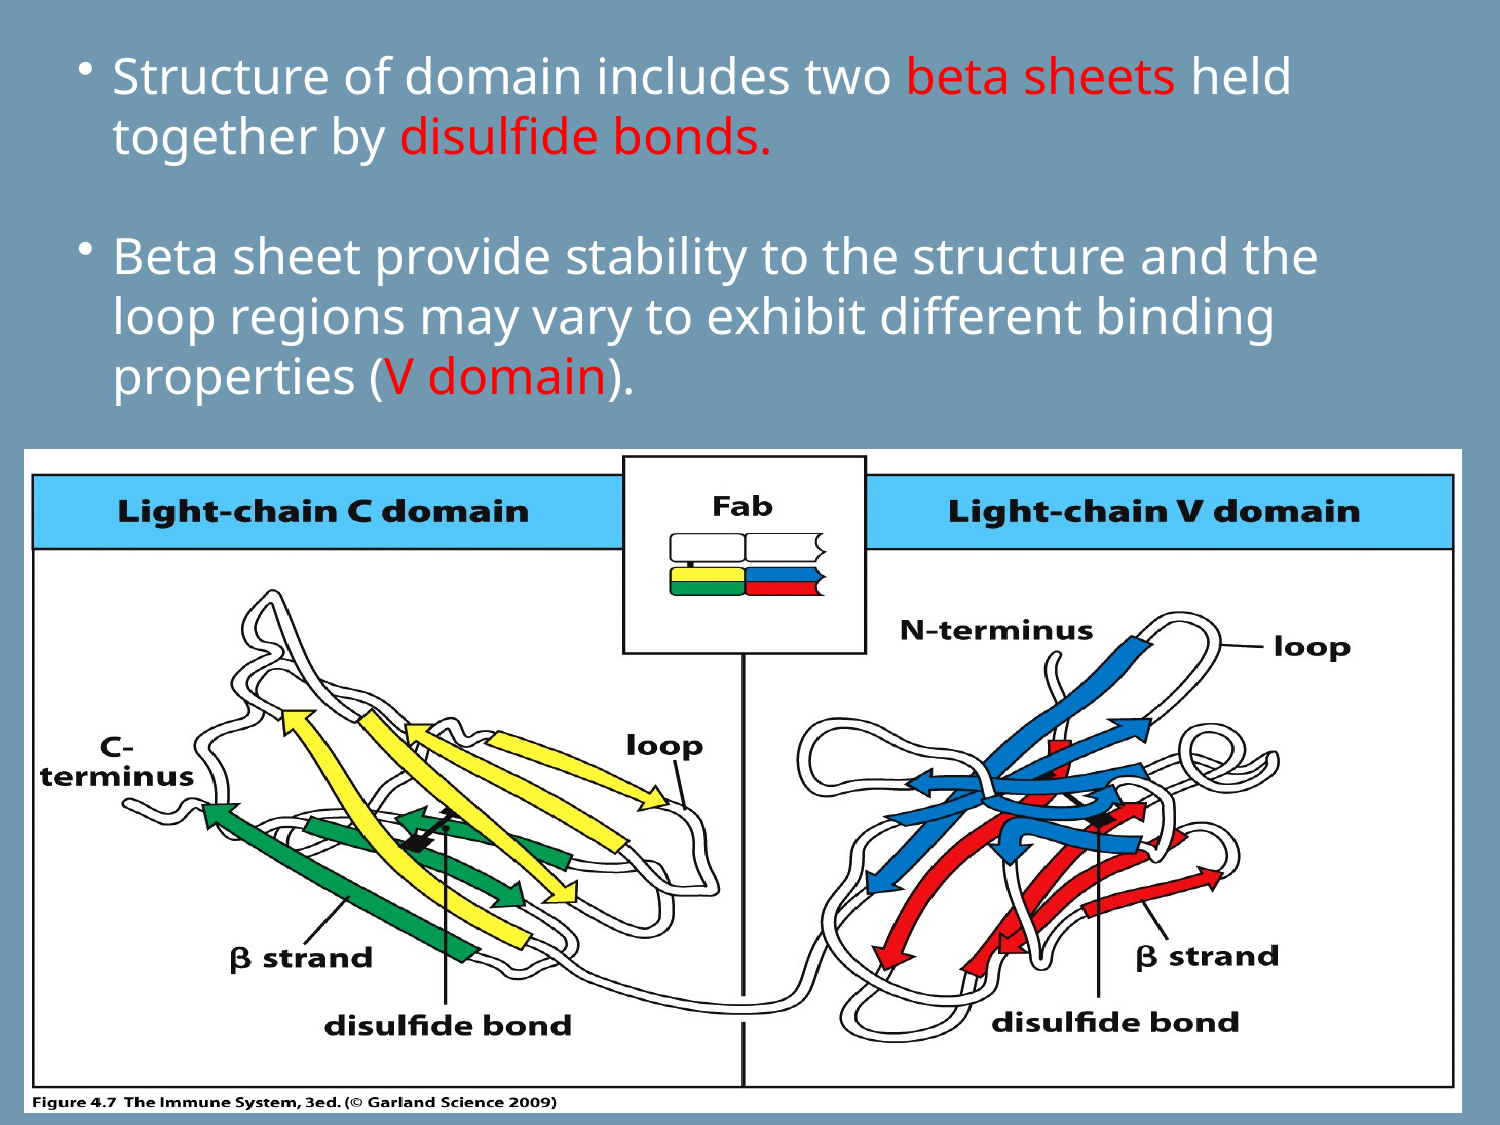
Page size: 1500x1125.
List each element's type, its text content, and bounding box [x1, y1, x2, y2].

picture [24, 449, 1462, 1113]
text_box Structure of domain includes two beta sheets held together by disulfide bonds. Beta sheet provide stability to the structure and the loop regions may vary to exhibit different binding properties (V domain). [62, 37, 1400, 413]
